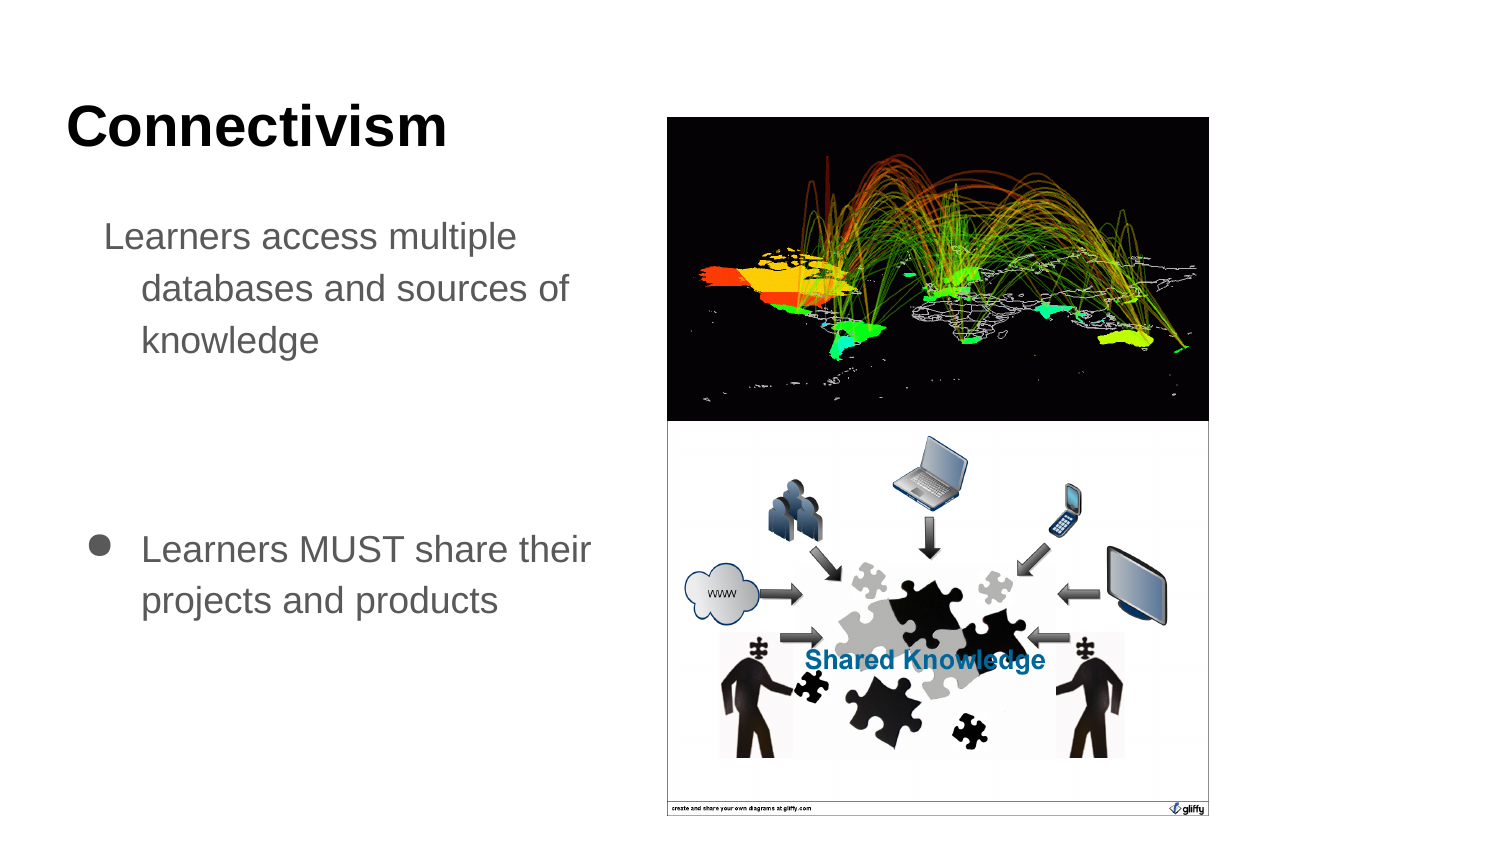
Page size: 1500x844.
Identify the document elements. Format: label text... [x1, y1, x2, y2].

picture [667, 117, 1209, 816]
list Learners access multiple databases and sources of knowledge [51, 190, 662, 421]
text_box Learners MUST share their projects and products [51, 502, 641, 733]
title Connectivism [51, 72, 491, 167]
